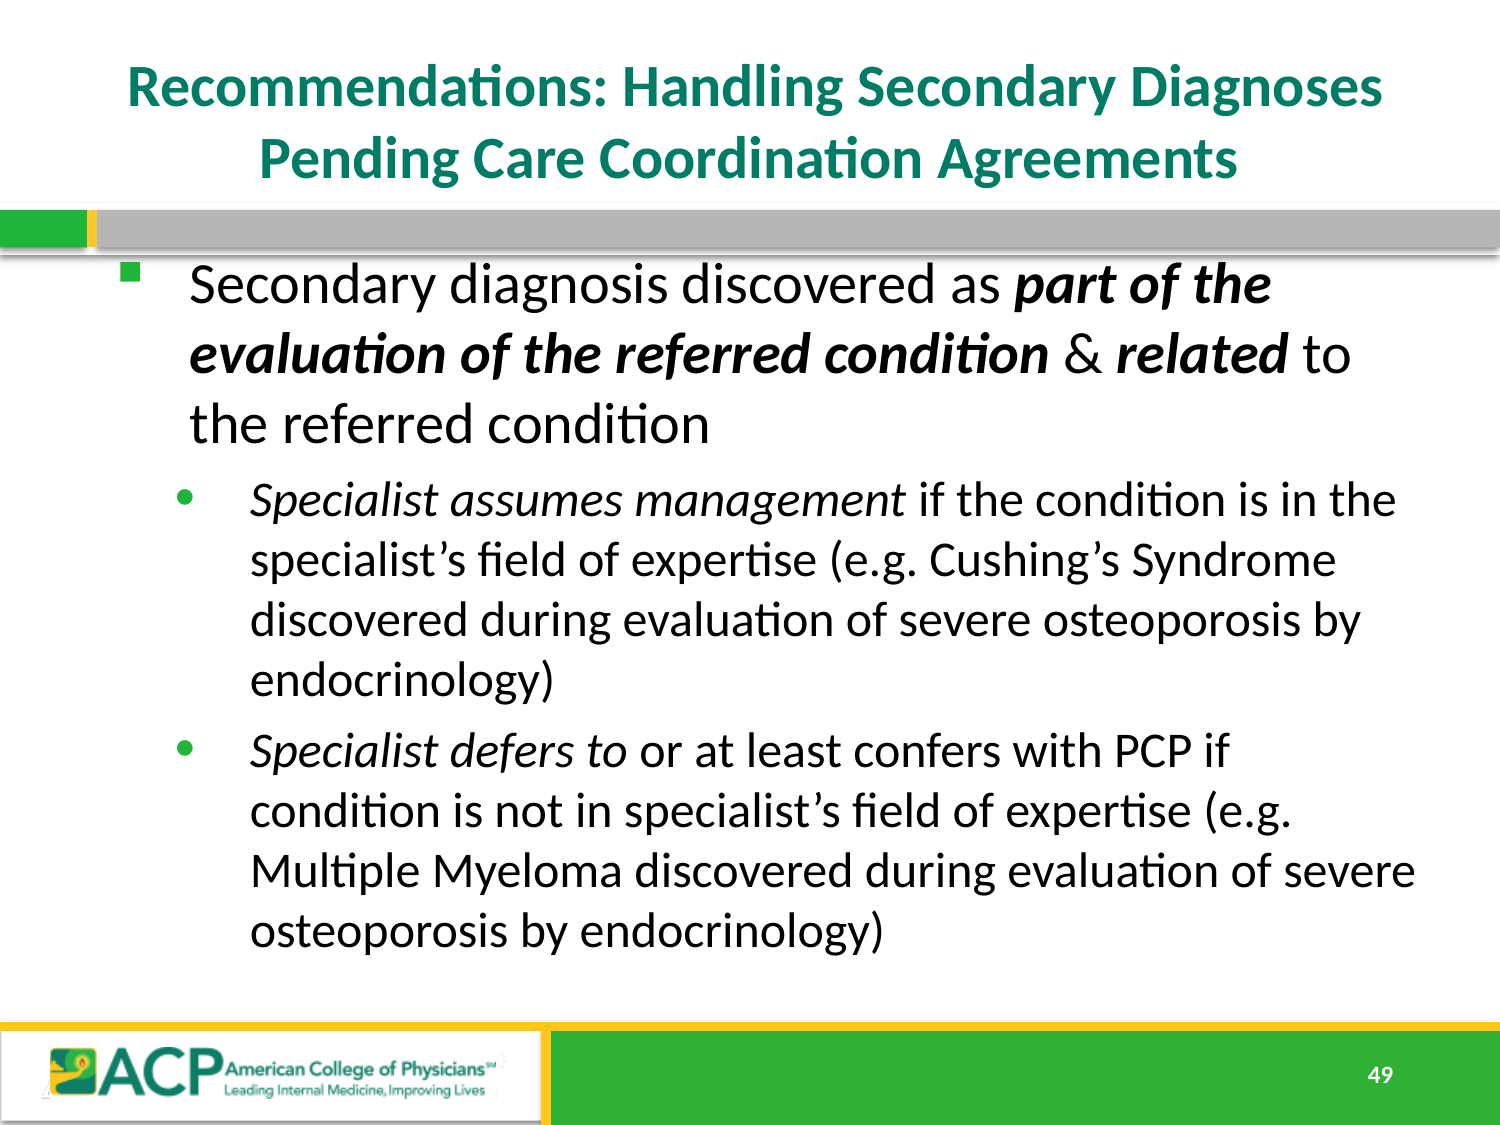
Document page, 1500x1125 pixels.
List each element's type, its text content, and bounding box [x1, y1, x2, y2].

list Secondary diagnosis discovered as part of the evaluation of the referred condition & related to the referred condition Specialist assumes management if the condition is in the specialist’s field of expertise (e.g. Cushing’s Syndrome discovered during evaluation of severe osteoporosis by endocrinology) Specialist defers to or at least confers with PCP if condition is not in specialist’s field of expertise (e.g. Multiple Myeloma discovered during evaluation of severe osteoporosis by endocrinology) [99, 237, 1439, 1025]
title Recommendations: Handling Secondary Diagnoses Pending Care Coordination Agreements [37, 37, 1475, 200]
picture [50, 1047, 496, 1099]
